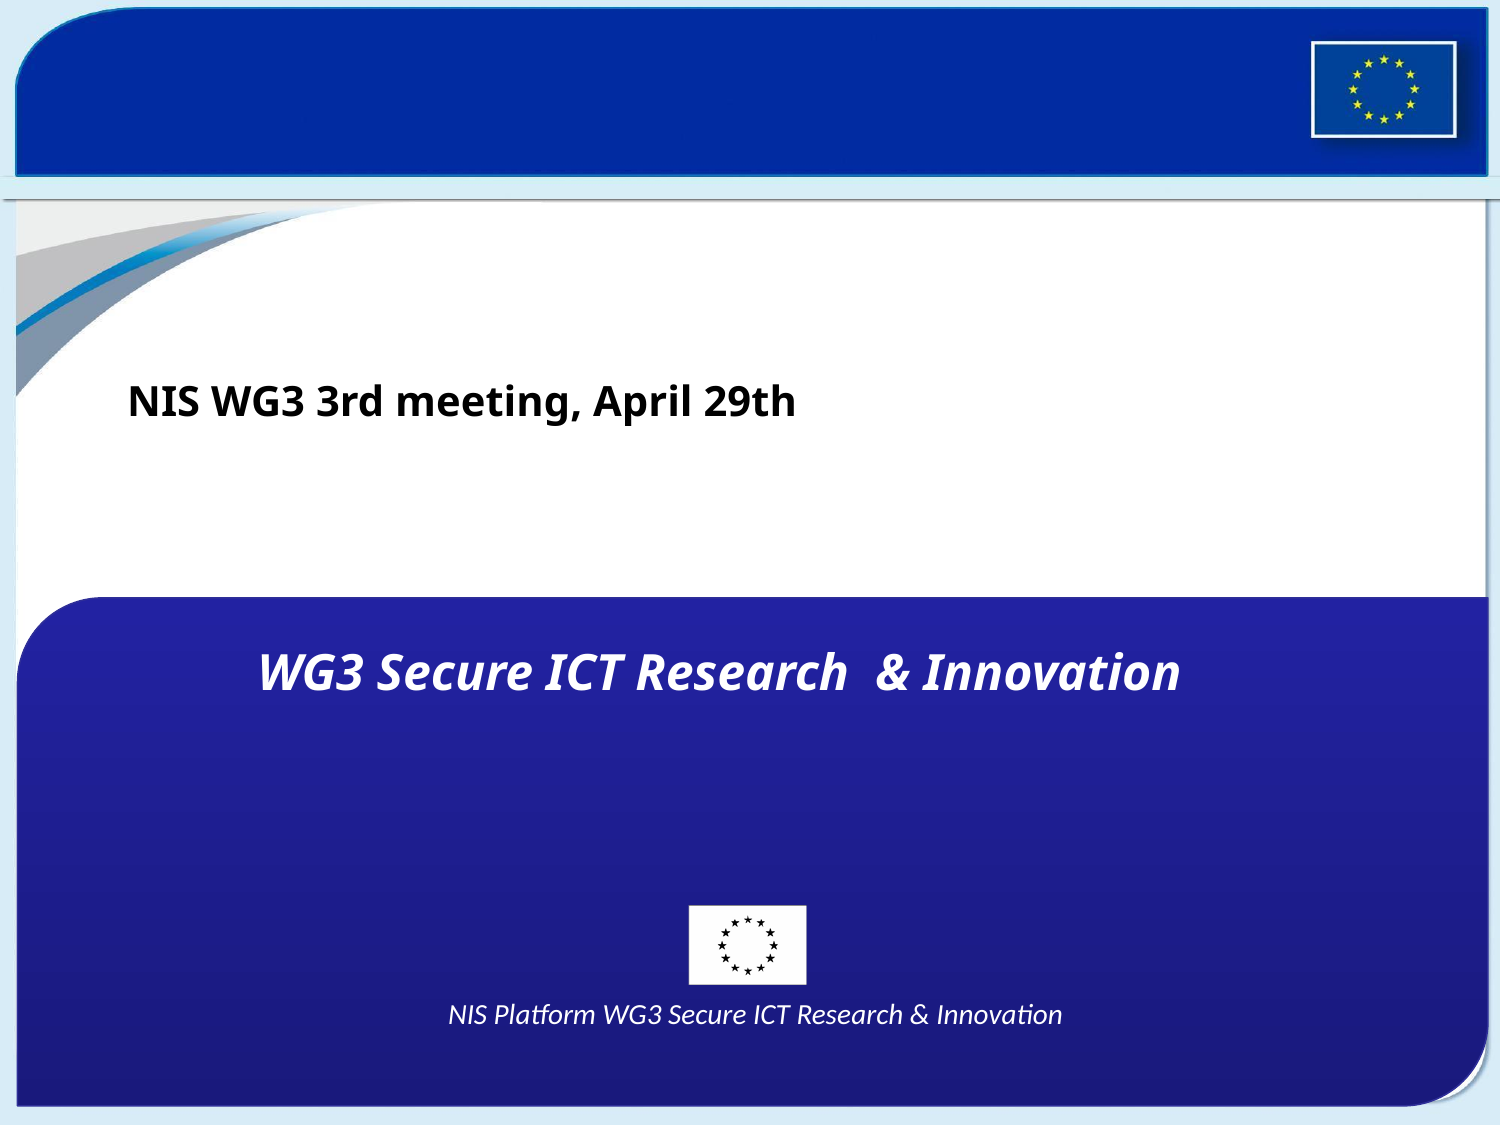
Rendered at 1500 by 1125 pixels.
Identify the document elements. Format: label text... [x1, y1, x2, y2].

picture [0, 0, 1500, 1125]
title NIS WG3 3rd meeting, April 29th [112, 278, 1388, 521]
subtitle WG3 Secure ICT Research & Innovation [194, 633, 1245, 894]
